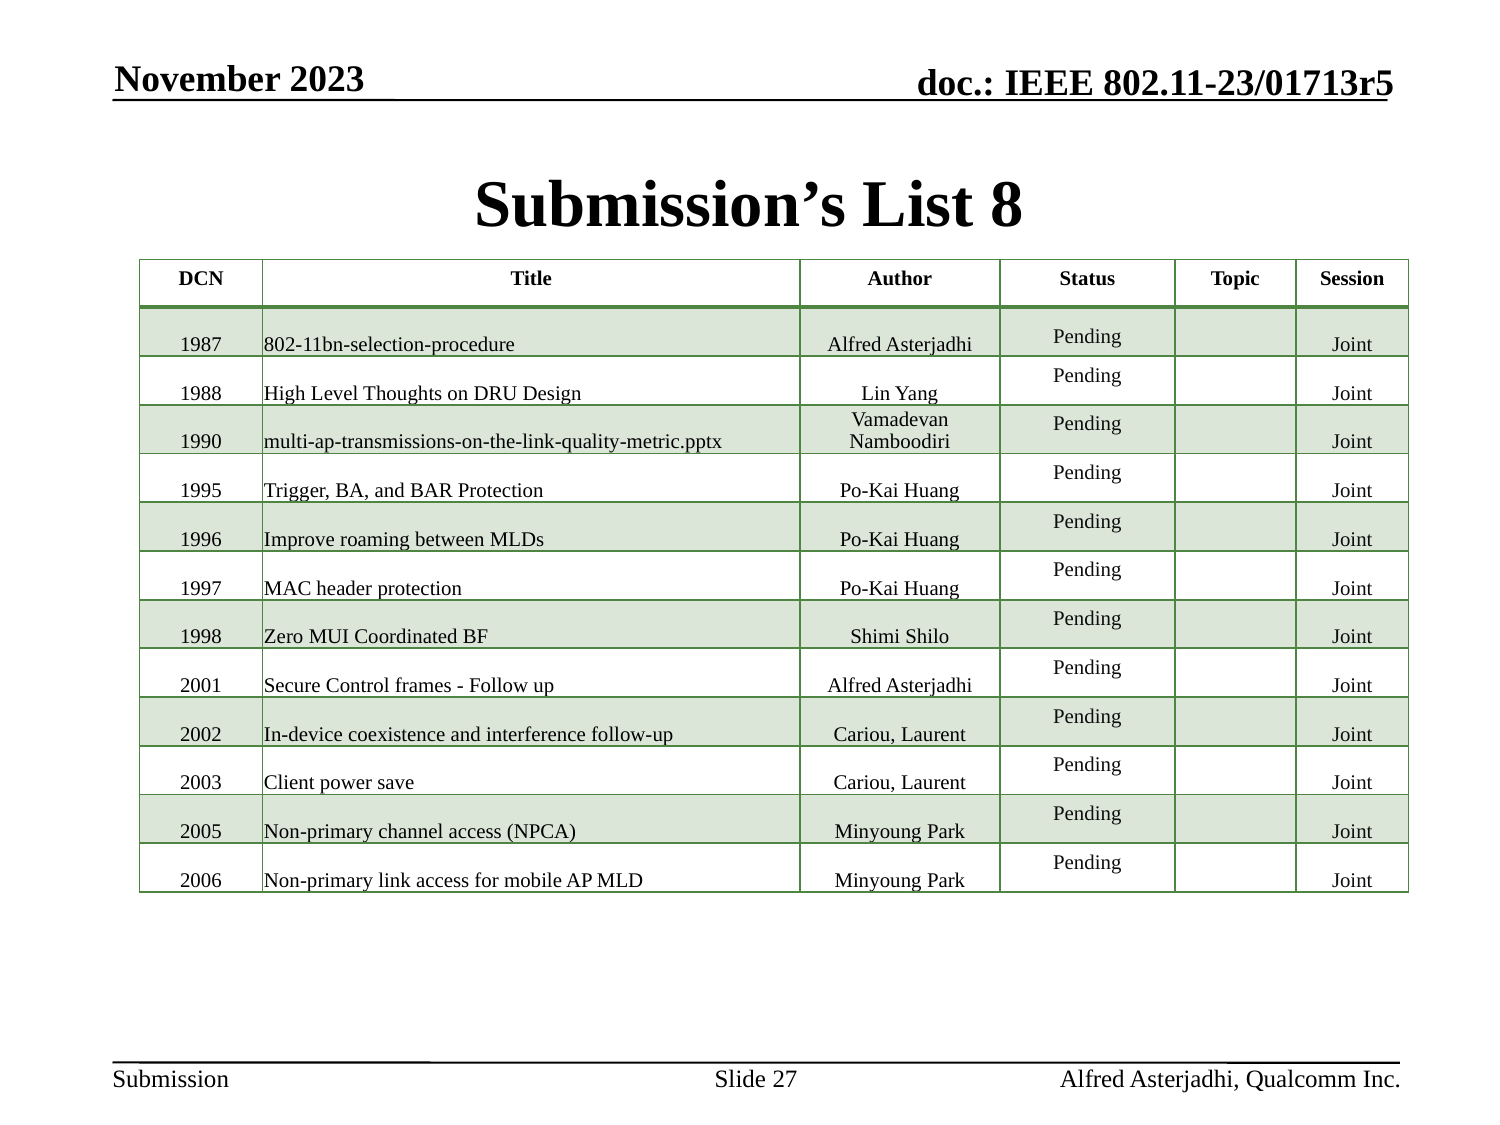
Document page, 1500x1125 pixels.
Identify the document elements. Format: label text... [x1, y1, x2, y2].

table_cell Joint [1297, 454, 1408, 501]
table_cell [1176, 454, 1295, 501]
table_cell Non-primary channel access (NPCA) [263, 795, 799, 842]
table_cell 1995 [140, 454, 262, 501]
table_cell multi-ap-transmissions-on-the-link-quality-metric.pptx [263, 406, 799, 453]
table_cell [1176, 698, 1295, 745]
table_cell 1990 [140, 406, 262, 453]
table_cell Pending [1001, 503, 1174, 550]
table_cell Cariou, Laurent [801, 698, 999, 745]
table_cell [1176, 552, 1295, 599]
slide_number Slide 27 [712, 1061, 800, 1123]
table_cell Pending [1001, 454, 1174, 501]
table_cell Pending [1001, 844, 1174, 891]
footer Alfred Asterjadhi, Qualcomm Inc. [878, 1061, 1402, 1093]
table_cell Alfred Asterjadhi [801, 649, 999, 696]
table_cell Pending [1001, 552, 1174, 599]
table_cell Joint [1297, 844, 1408, 891]
table_cell In-device coexistence and interference follow-up [263, 698, 799, 745]
table_cell [1176, 503, 1295, 550]
table_header DCN [140, 260, 262, 305]
table_cell Improve roaming between MLDs [263, 503, 799, 550]
table_cell 1987 [140, 309, 262, 355]
table_cell Joint [1297, 552, 1408, 599]
table_cell 2003 [140, 747, 262, 794]
table_cell 1997 [140, 552, 262, 599]
table_cell Pending [1001, 406, 1174, 453]
table_cell [1176, 747, 1295, 794]
table_cell Zero MUI Coordinated BF [263, 601, 799, 647]
table_header Status [1001, 260, 1174, 305]
table_header Session [1297, 260, 1408, 305]
table_cell Minyoung Park [801, 795, 999, 842]
table_cell [1176, 601, 1295, 647]
table_cell [1176, 795, 1295, 842]
table_cell Joint [1297, 357, 1408, 404]
table_cell Joint [1297, 698, 1408, 745]
table_cell High Level Thoughts on DRU Design [263, 357, 799, 404]
table_cell Pending [1001, 309, 1174, 355]
table_cell 2005 [140, 795, 262, 842]
table_cell Pending [1001, 698, 1174, 745]
table_cell Vamadevan Namboodiri [801, 406, 999, 453]
table_cell Pending [1001, 601, 1174, 647]
table_cell Po-Kai Huang [801, 552, 999, 599]
table_cell MAC header protection [263, 552, 799, 599]
table_cell Lin Yang [801, 357, 999, 404]
table_cell Joint [1297, 406, 1408, 453]
table_cell Joint [1297, 747, 1408, 794]
table_cell Alfred Asterjadhi [801, 309, 999, 355]
table_header Topic [1176, 260, 1295, 305]
table_cell Pending [1001, 795, 1174, 842]
table_cell 1998 [140, 601, 262, 647]
table_cell Trigger, BA, and BAR Protection [263, 454, 799, 501]
table_cell Pending [1001, 357, 1174, 404]
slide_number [114, 54, 423, 100]
table_cell Joint [1297, 503, 1408, 550]
table_cell Po-Kai Huang [801, 454, 999, 501]
table_cell Client power save [263, 747, 799, 794]
title Submission’s List 8 [112, 112, 1388, 288]
table_cell 1996 [140, 503, 262, 550]
table_cell [1176, 649, 1295, 696]
table_cell [1176, 844, 1295, 891]
table_cell 802-11bn-selection-procedure [263, 309, 799, 355]
table_cell Joint [1297, 601, 1408, 647]
table_cell 2001 [140, 649, 262, 696]
table_cell Joint [1297, 649, 1408, 696]
table_cell Secure Control frames - Follow up [263, 649, 799, 696]
table_cell Pending [1001, 747, 1174, 794]
table_cell Po-Kai Huang [801, 503, 999, 550]
table_cell [1176, 406, 1295, 453]
table_cell Cariou, Laurent [801, 747, 999, 794]
table_cell [1176, 309, 1295, 355]
table_cell 1988 [140, 357, 262, 404]
table_header Title [263, 260, 799, 305]
table_cell Non-primary link access for mobile AP MLD [263, 844, 799, 891]
table_cell Joint [1297, 795, 1408, 842]
table_cell Joint [1297, 309, 1408, 355]
table_cell Pending [1001, 649, 1174, 696]
table_header Author [801, 260, 999, 305]
table_cell Minyoung Park [801, 844, 999, 891]
table_cell [1176, 357, 1295, 404]
table_cell Shimi Shilo [801, 601, 999, 647]
table_cell 2002 [140, 698, 262, 745]
table_cell 2006 [140, 844, 262, 891]
